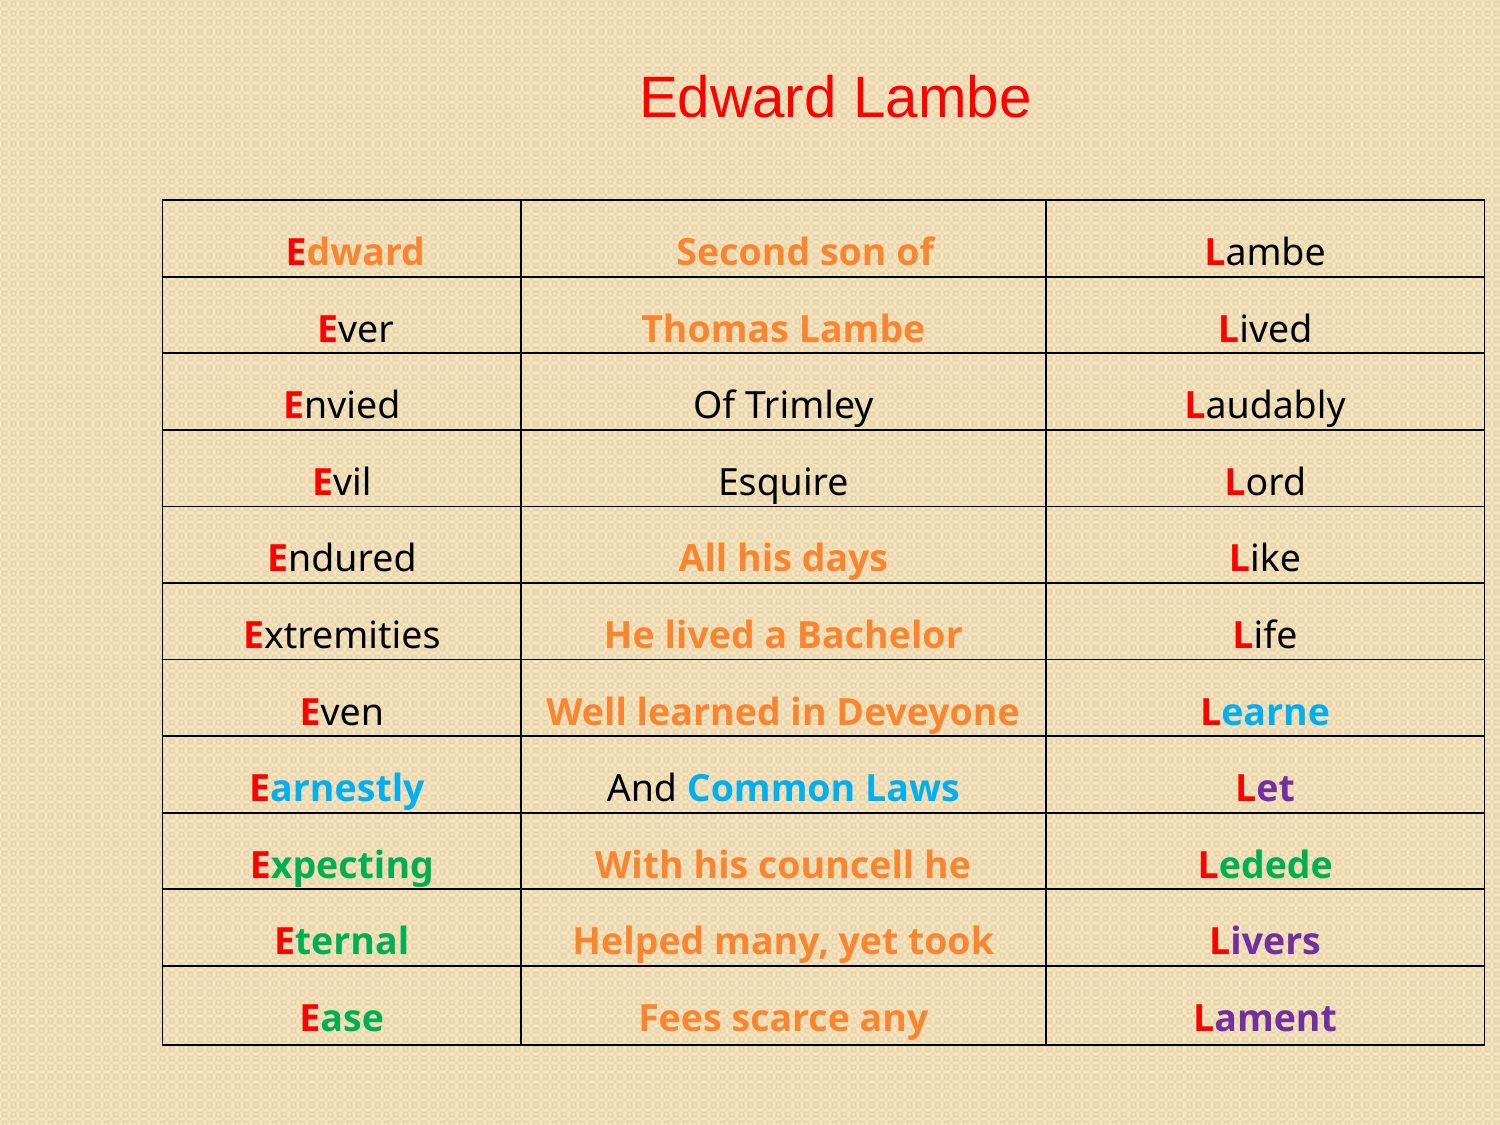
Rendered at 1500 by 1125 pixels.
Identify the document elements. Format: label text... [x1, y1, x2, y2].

table_cell Let [1047, 737, 1484, 812]
table_cell Thomas Lambe [522, 278, 1045, 322]
table_cell Lament [1047, 967, 1484, 1044]
table_cell Like [1047, 507, 1484, 582]
table_cell Livers [1047, 890, 1484, 965]
table_cell Lived [1047, 278, 1484, 322]
table_cell Learne [1047, 660, 1484, 735]
table_cell And Common Laws [522, 737, 1045, 812]
table_cell Even [163, 660, 520, 735]
table_cell Ease [163, 967, 520, 1044]
table_cell Evil [163, 431, 520, 506]
table_cell He lived a Bachelor [522, 584, 1045, 659]
title Edward Lambe [287, 24, 1400, 163]
table_cell Well learned in Deveyone [522, 660, 1045, 735]
table_header Edward [163, 201, 520, 276]
table_cell Earnestly [163, 737, 520, 812]
table_cell Expecting [163, 814, 520, 888]
table_cell Lord [1047, 431, 1484, 506]
table_cell Life [1047, 584, 1484, 659]
table_header Lambe [1047, 201, 1484, 276]
table_cell Laudably [1047, 398, 1484, 429]
table_header Second son of [522, 201, 1045, 276]
table_cell Ledede [1047, 814, 1484, 888]
table_cell Esquire [522, 431, 1045, 506]
table_cell Of Trimley [522, 398, 1045, 429]
text_box [478, 322, 1500, 398]
table_cell Envied [163, 354, 520, 429]
table_cell All his days [522, 507, 1045, 582]
table_cell Ever [163, 278, 520, 352]
table_cell Helped many, yet took [522, 890, 1045, 965]
table_cell Extremities [163, 584, 520, 659]
table_cell Endured [163, 507, 520, 582]
table_cell Eternal [163, 890, 520, 965]
table_cell Fees scarce any [522, 967, 1045, 1044]
table_cell With his councell he [522, 814, 1045, 888]
